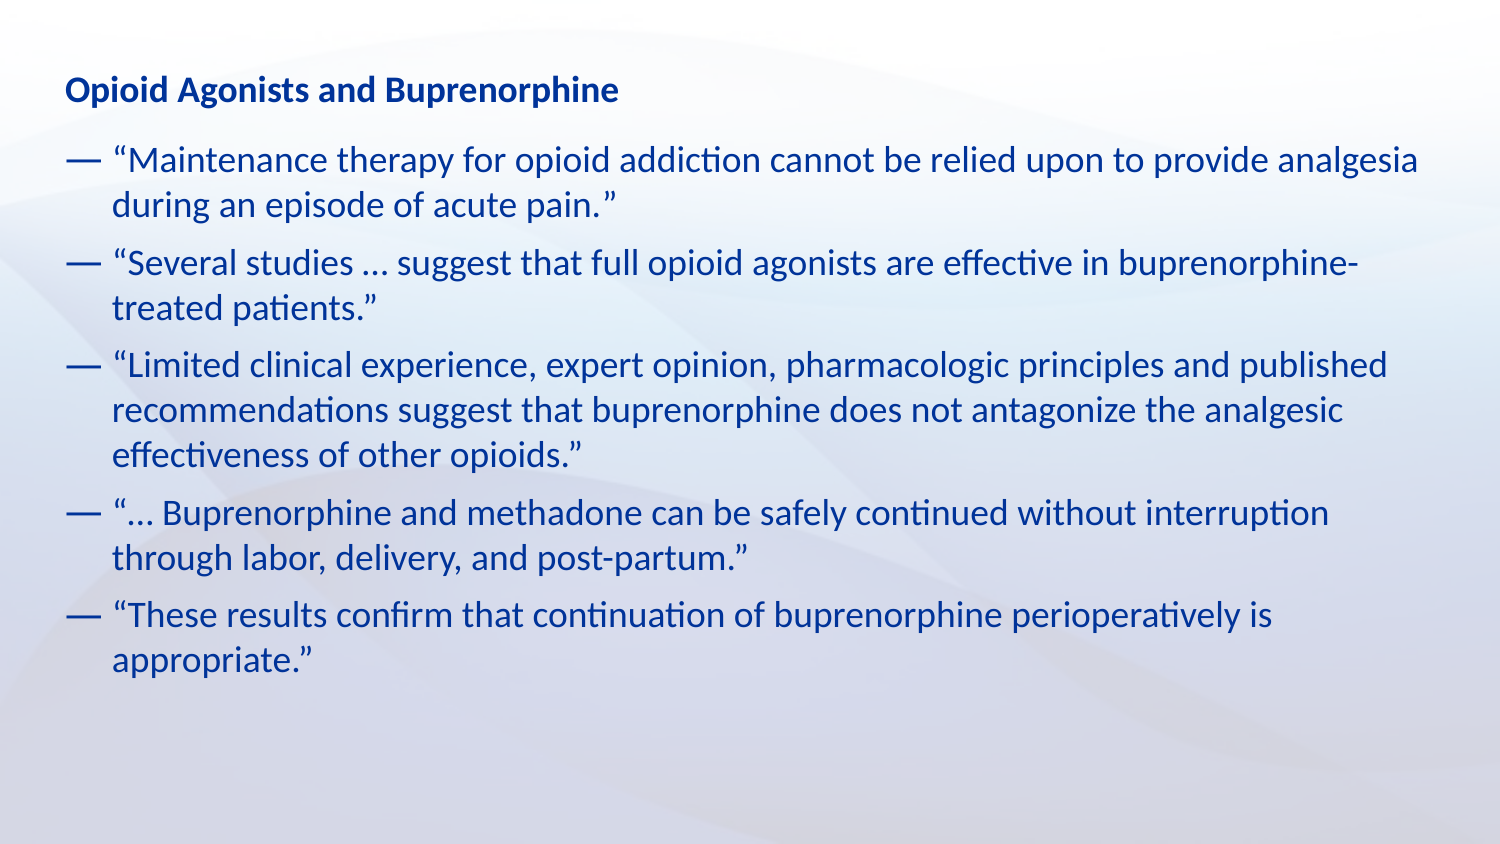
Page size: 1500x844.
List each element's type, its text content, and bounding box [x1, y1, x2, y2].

list Opioid Agonists and Buprenorphine “Maintenance therapy for opioid addiction cannot be relied upon to provide analgesia during an episode of acute pain.” “Several studies … suggest that full opioid agonists are effective in buprenorphine-treated patients.” “Limited clinical experience, expert opinion, pharmacologic principles and published recommendations suggest that buprenorphine does not antagonize the analgesic effectiveness of other opioids.” “… Buprenorphine and methadone can be safely continued without interruption through labor, delivery, and post-partum.” “These results confirm that continuation of buprenorphine perioperatively is appropriate.” [50, 50, 1438, 611]
